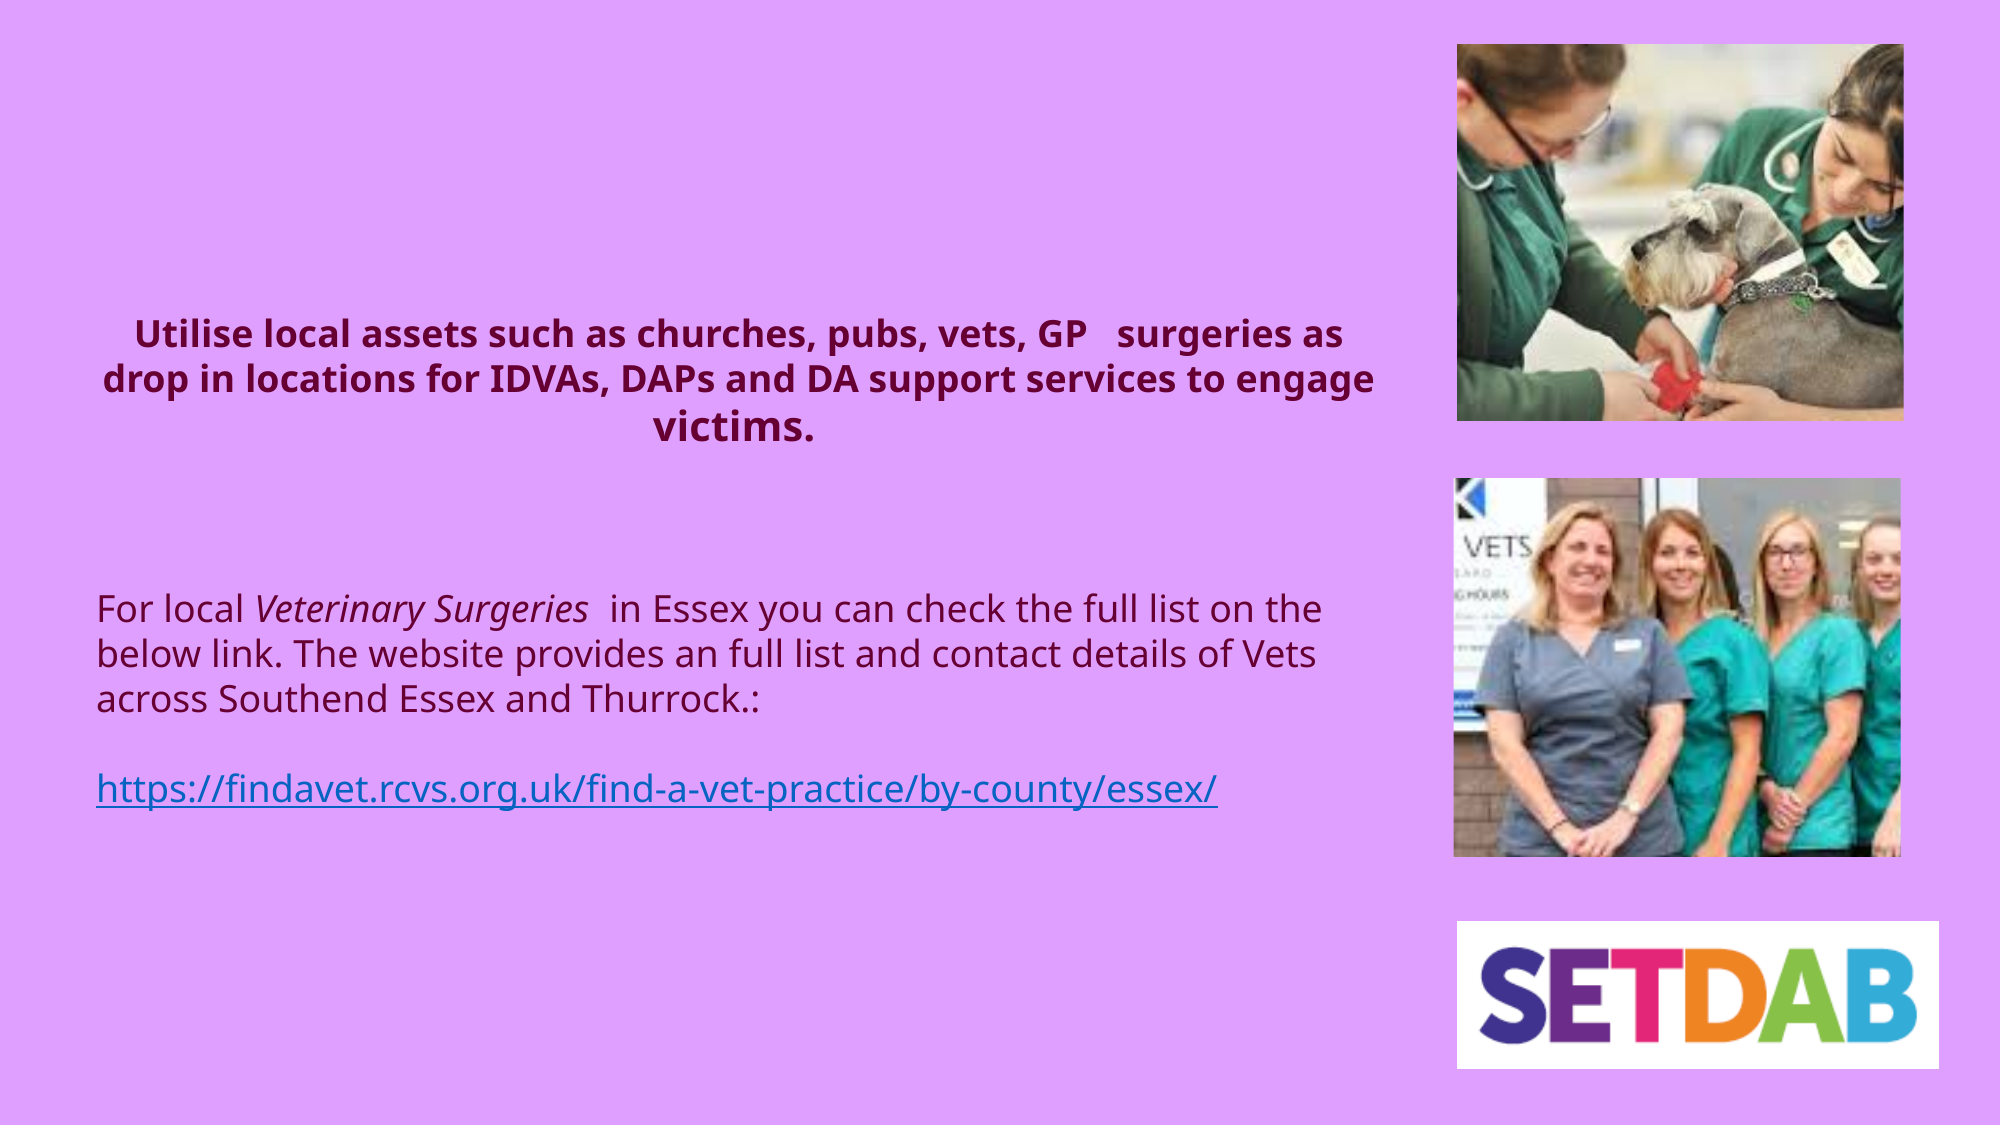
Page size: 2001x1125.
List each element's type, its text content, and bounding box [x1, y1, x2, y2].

text_box Utilise local assets such as churches, pubs, vets, GP surgeries as drop in locations for IDVAs, DAPs and DA support services to engage victims. For local Veterinary Surgeries in Essex you can check the full list on the below link. The website provides an full list and contact details of Vets across Southend Essex and Thurrock.: https://findavet.rcvs.org.uk/find-a-vet-practice/by-county/essex/ [89, 304, 1390, 922]
picture [1453, 473, 1901, 857]
picture [1457, 44, 1904, 421]
picture [1457, 921, 1939, 1069]
